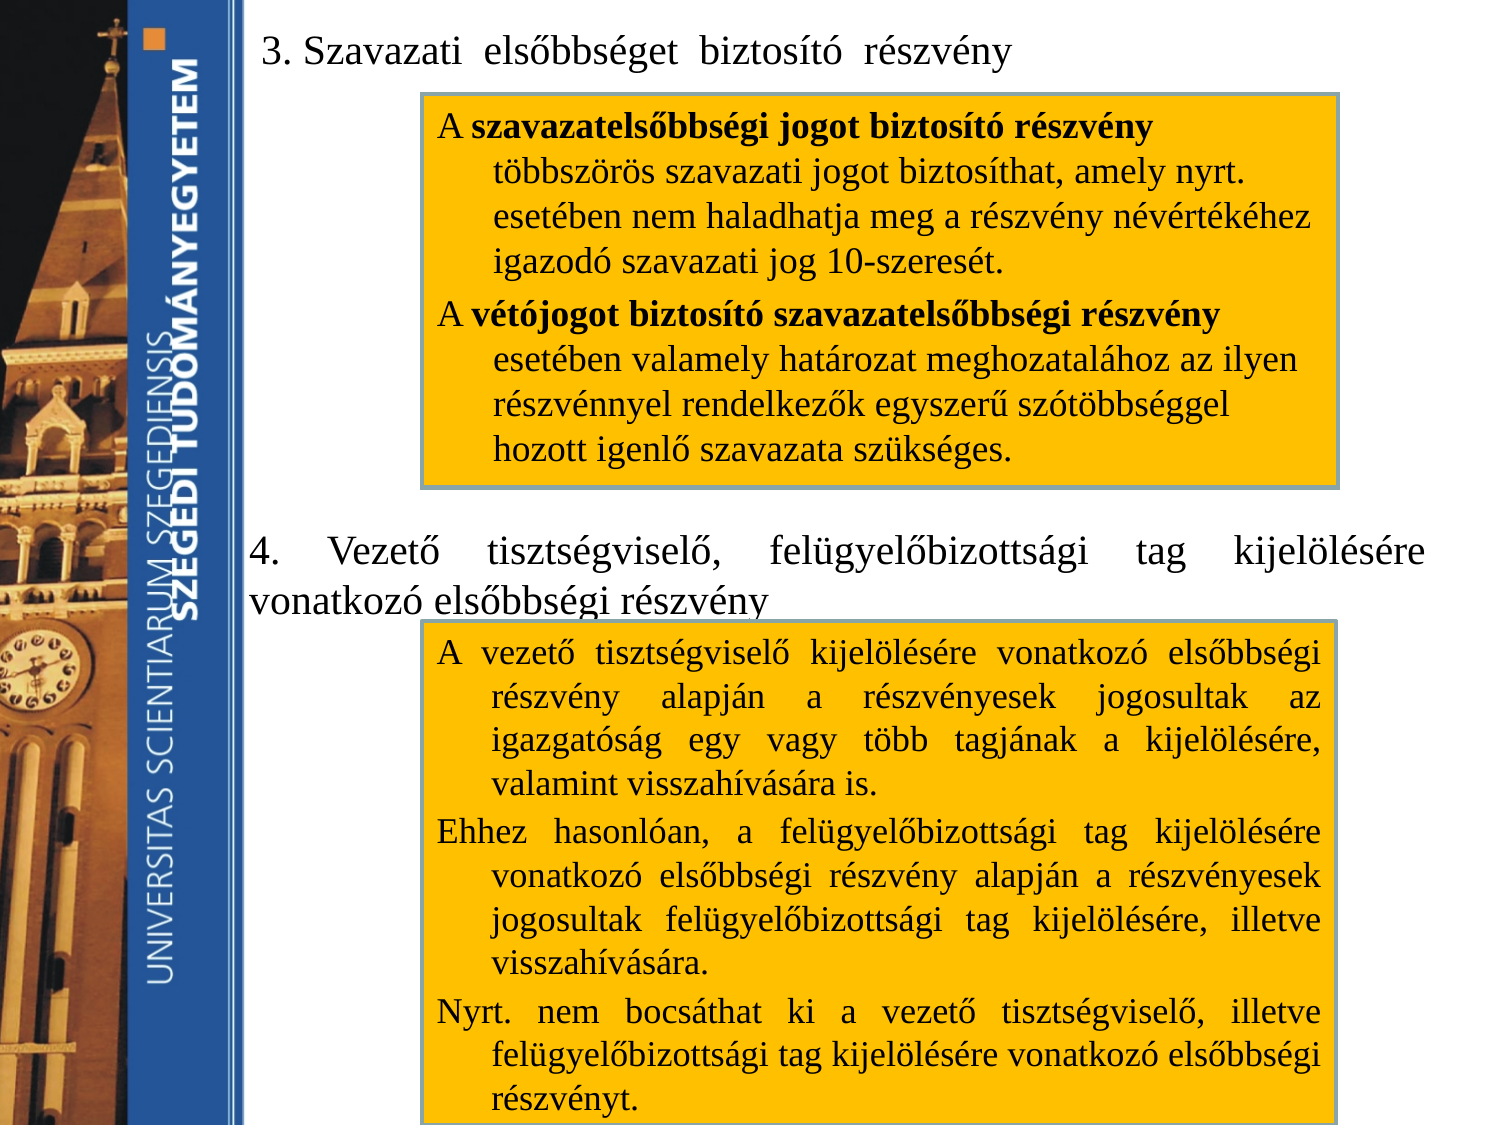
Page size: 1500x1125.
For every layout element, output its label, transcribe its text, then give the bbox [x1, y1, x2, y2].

text_box A vezető tisztségviselő kijelölésére vonatkozó elsőbbségi részvény alapján a részvényesek jogosultak az igazgatóság egy vagy több tagjának a kijelölésére, valamint visszahívására is. Ehhez hasonlóan, a felügyelőbizottsági tag kijelölésére vonatkozó elsőbbségi részvény alapján a részvényesek jogosultak felügyelőbizottsági tag kijelölésére, illetve visszahívására. Nyrt. nem bocsáthat ki a vezető tisztségviselő, illetve felügyelőbizottsági tag kijelölésére vonatkozó elsőbbségi részvényt. [420, 619, 1338, 1125]
text_box 3. Szavazati elsőbbséget biztosító részvény [246, 0, 1149, 96]
list A szavazatelsőbbségi jogot biztosító részvény többszörös szavazati jogot biztosíthat, amely nyrt. esetében nem haladhatja meg a részvény névértékéhez igazodó szavazati jog 10-szeresét. A vétójogot biztosító szavazatelsőbbségi részvény esetében valamely határozat meghozatalához az ilyen részvénnyel rendelkezők egyszerű szótöbbséggel hozott igenlő szavazata szükséges. [420, 92, 1340, 490]
text_box 4. Vezető tisztségviselő, felügyelőbizottsági tag kijelölésére vonatkozó elsőbbségi részvény [234, 515, 1442, 749]
picture [0, 0, 1500, 1125]
